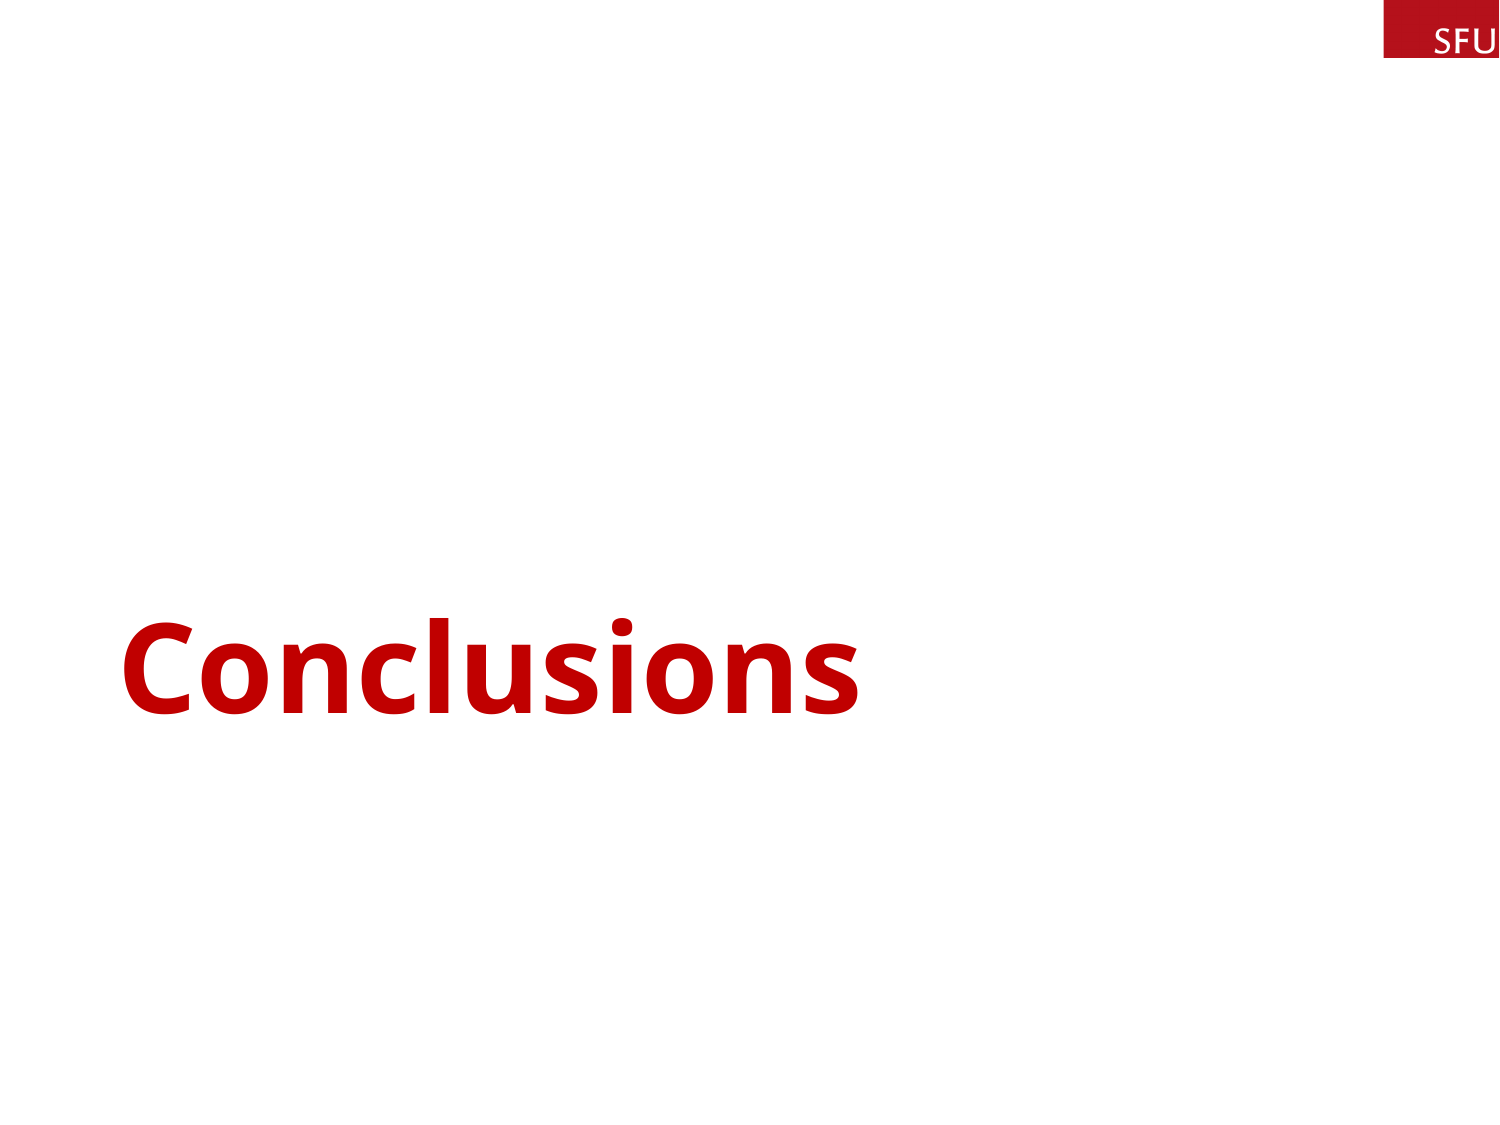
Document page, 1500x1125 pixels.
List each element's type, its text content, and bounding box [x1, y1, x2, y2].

picture [1383, 0, 1500, 58]
title Conclusions [102, 280, 1397, 749]
